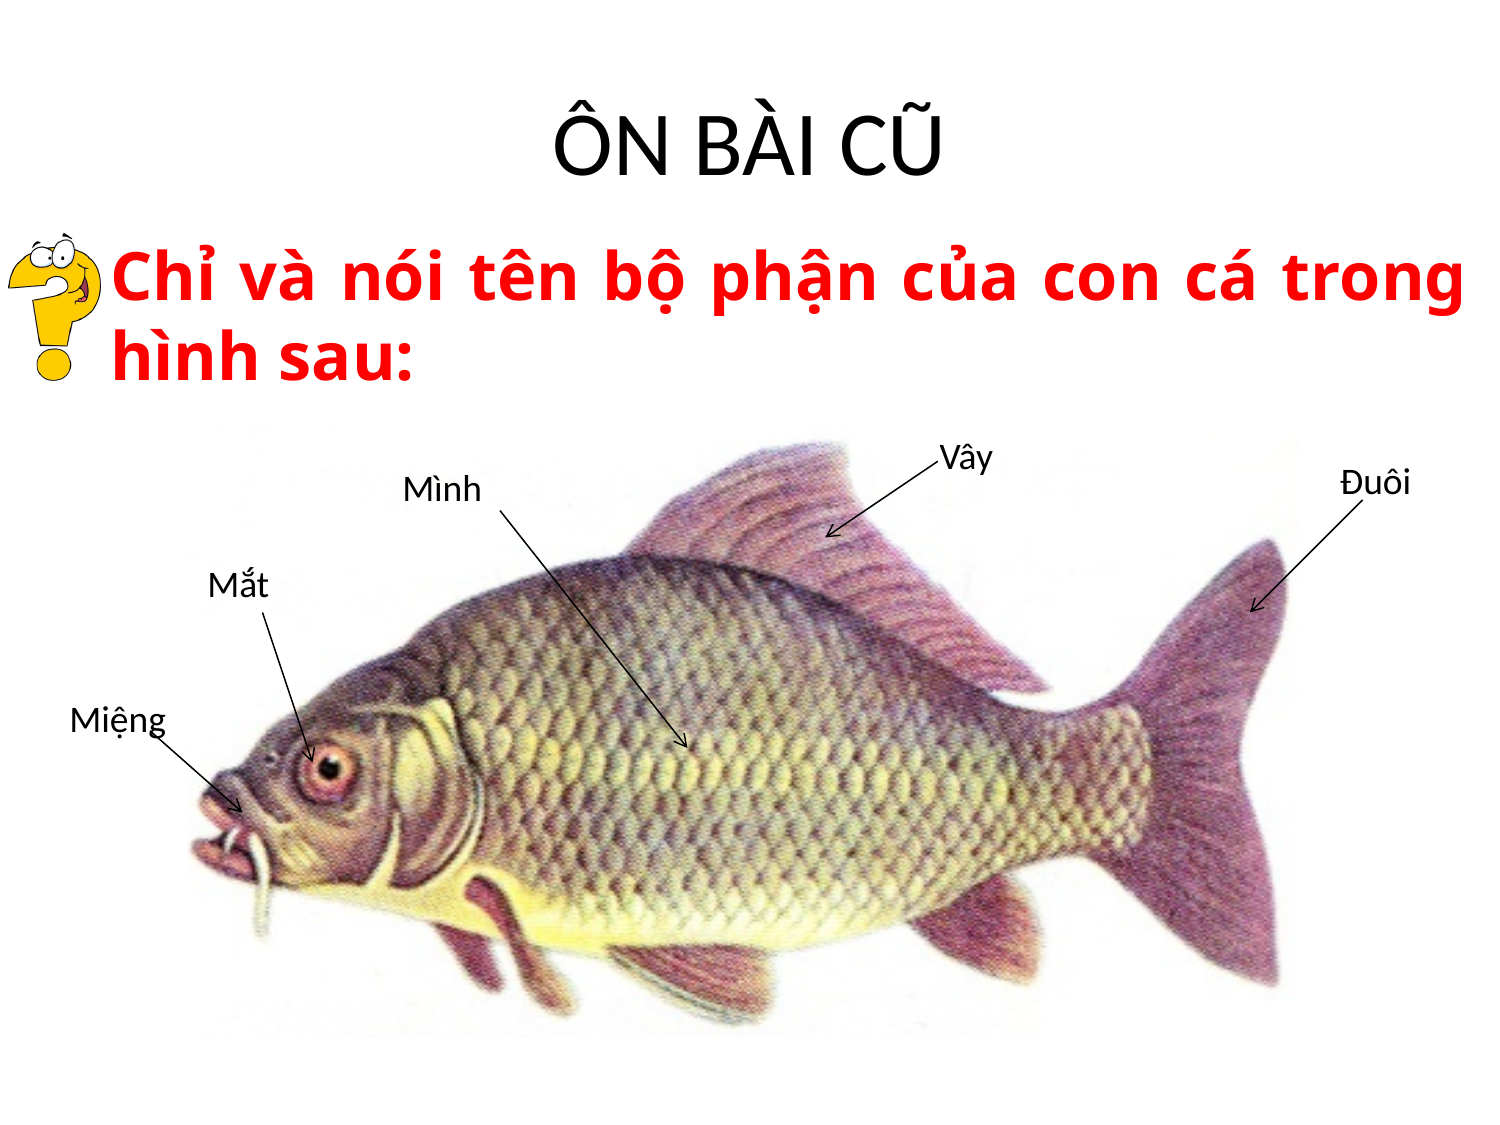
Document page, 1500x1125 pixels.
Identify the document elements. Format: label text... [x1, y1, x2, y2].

text_box Chỉ và nói tên bộ phận của con cá trong hình sau: [95, 226, 1483, 401]
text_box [825, 460, 939, 538]
text_box Miệng [54, 687, 182, 748]
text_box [149, 730, 243, 813]
picture [8, 233, 101, 382]
title ÔN BÀI CŨ [75, 45, 1425, 233]
picture [187, 424, 1301, 1037]
text_box Đuôi [1324, 449, 1442, 510]
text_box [262, 612, 313, 763]
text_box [1249, 499, 1363, 613]
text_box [499, 510, 688, 749]
